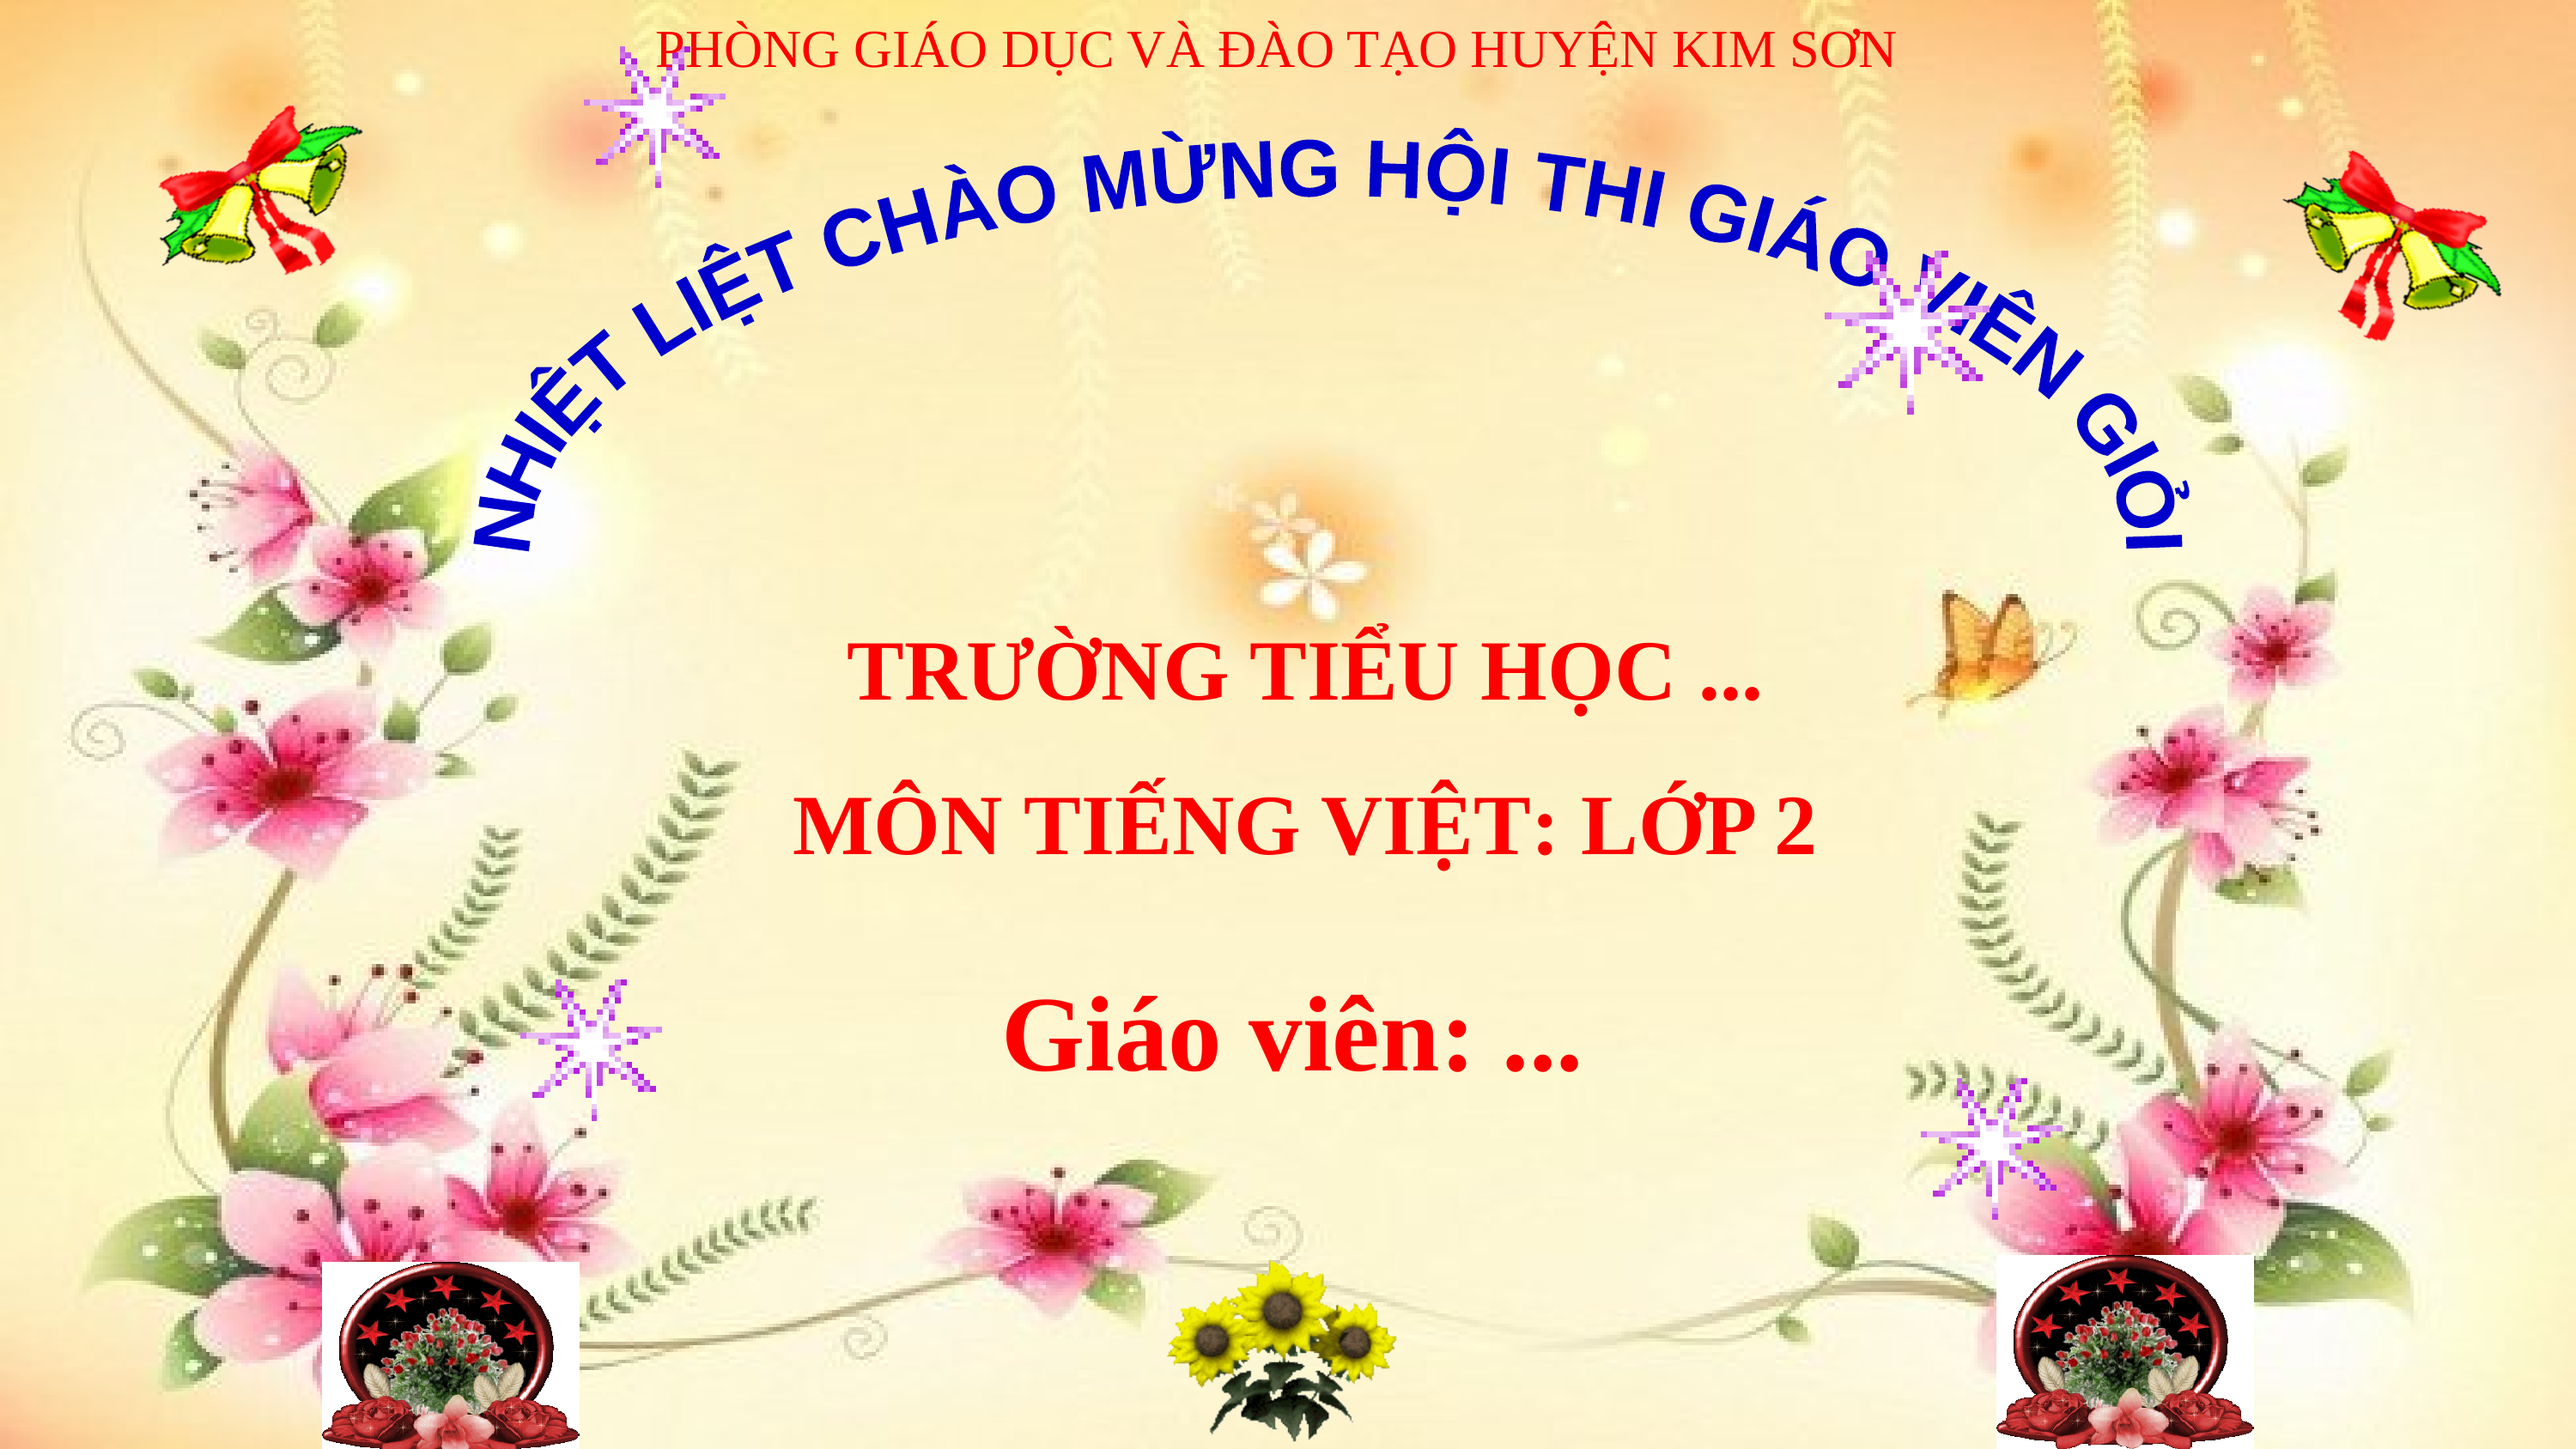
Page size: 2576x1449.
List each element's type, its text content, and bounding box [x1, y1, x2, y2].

text_box Giáo viên: ... [411, 952, 2174, 1105]
text_box PHÒNG GIÁO DỤC VÀ ĐÀO TẠO HUYỆN KIM SƠN [642, 7, 1942, 85]
picture [0, 0, 2576, 1449]
text_box TRƯỜNG TIỂU HỌC ... MÔN TIẾNG VIỆT: LỚP 2 [500, 551, 2111, 884]
